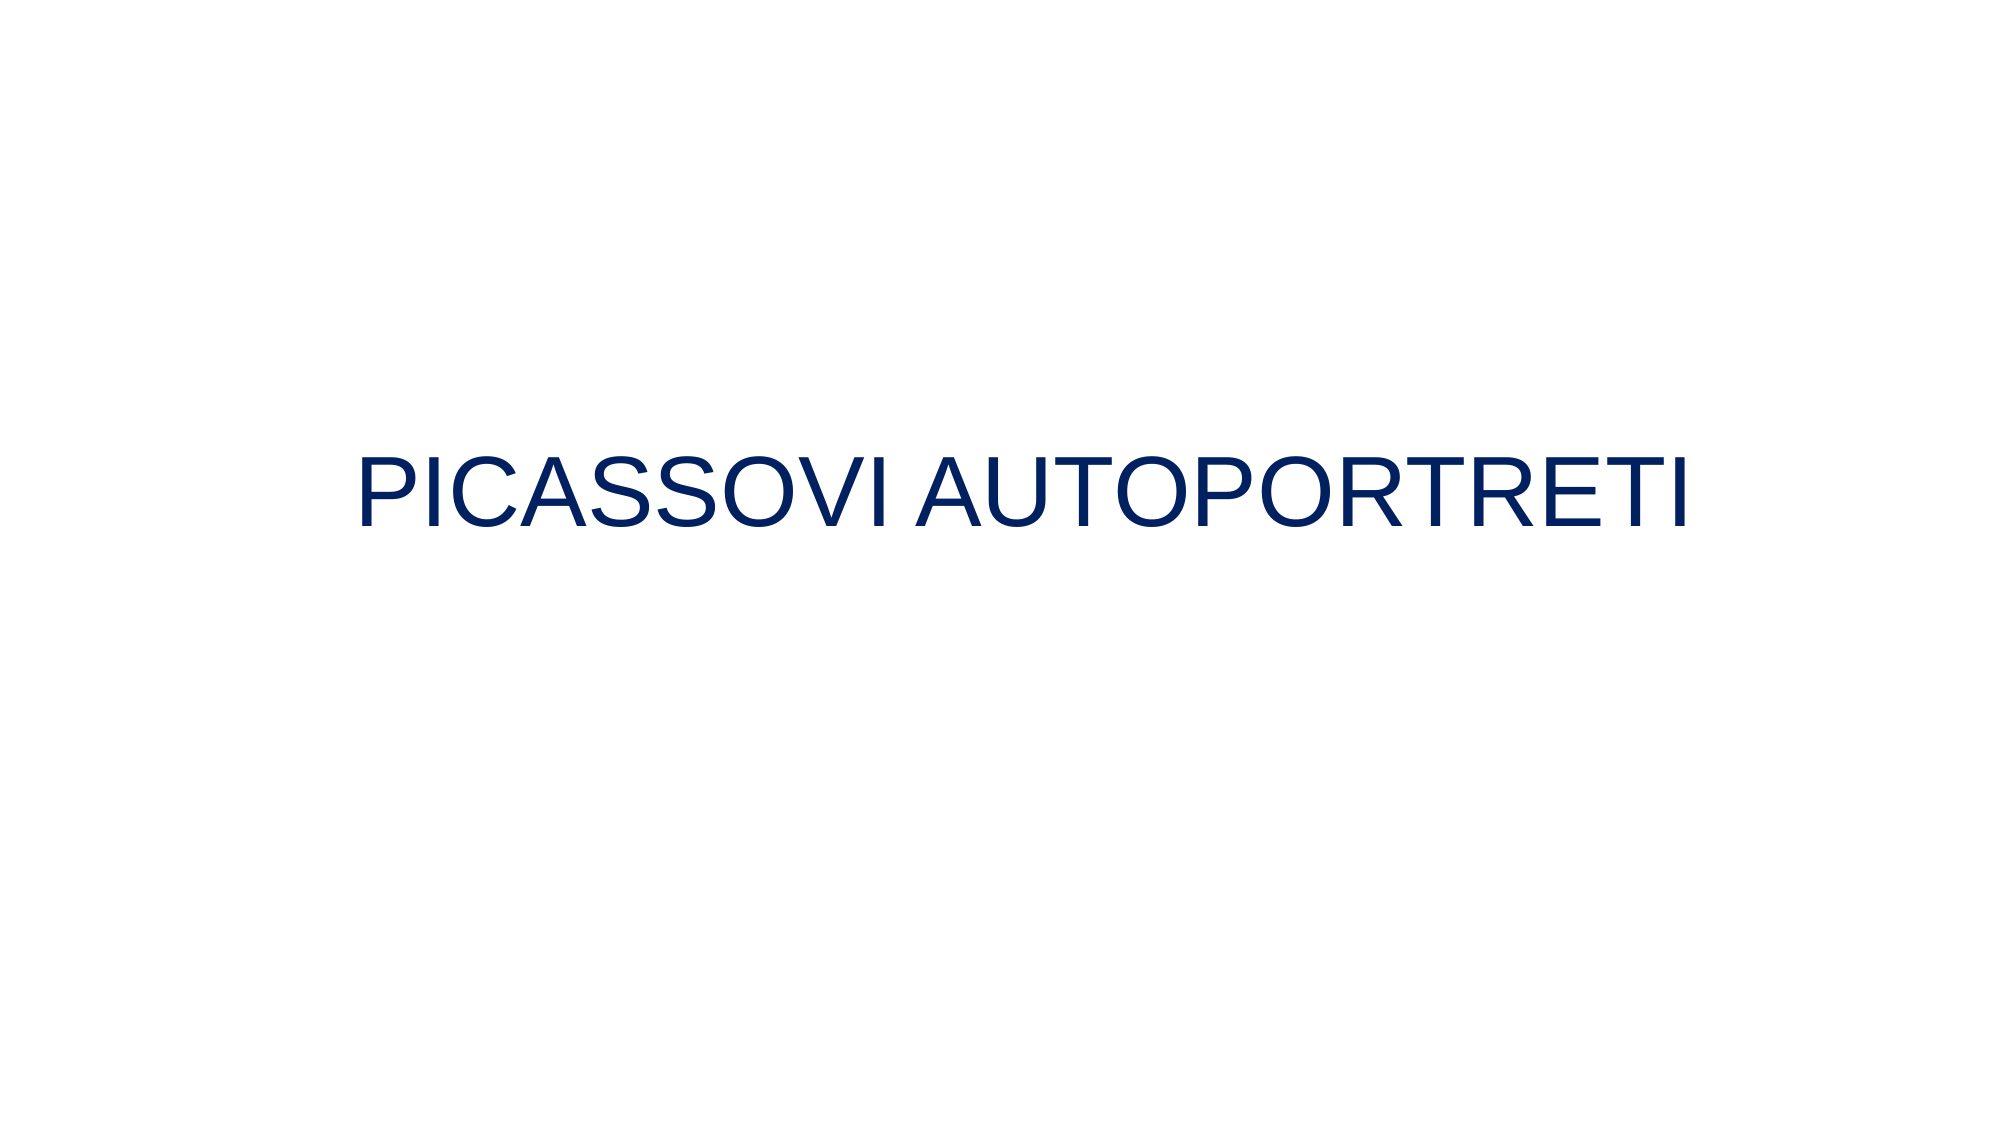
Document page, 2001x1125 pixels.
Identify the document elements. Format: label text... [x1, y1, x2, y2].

text_box PICASSOVI AUTOPORTRETI [339, 419, 1711, 555]
